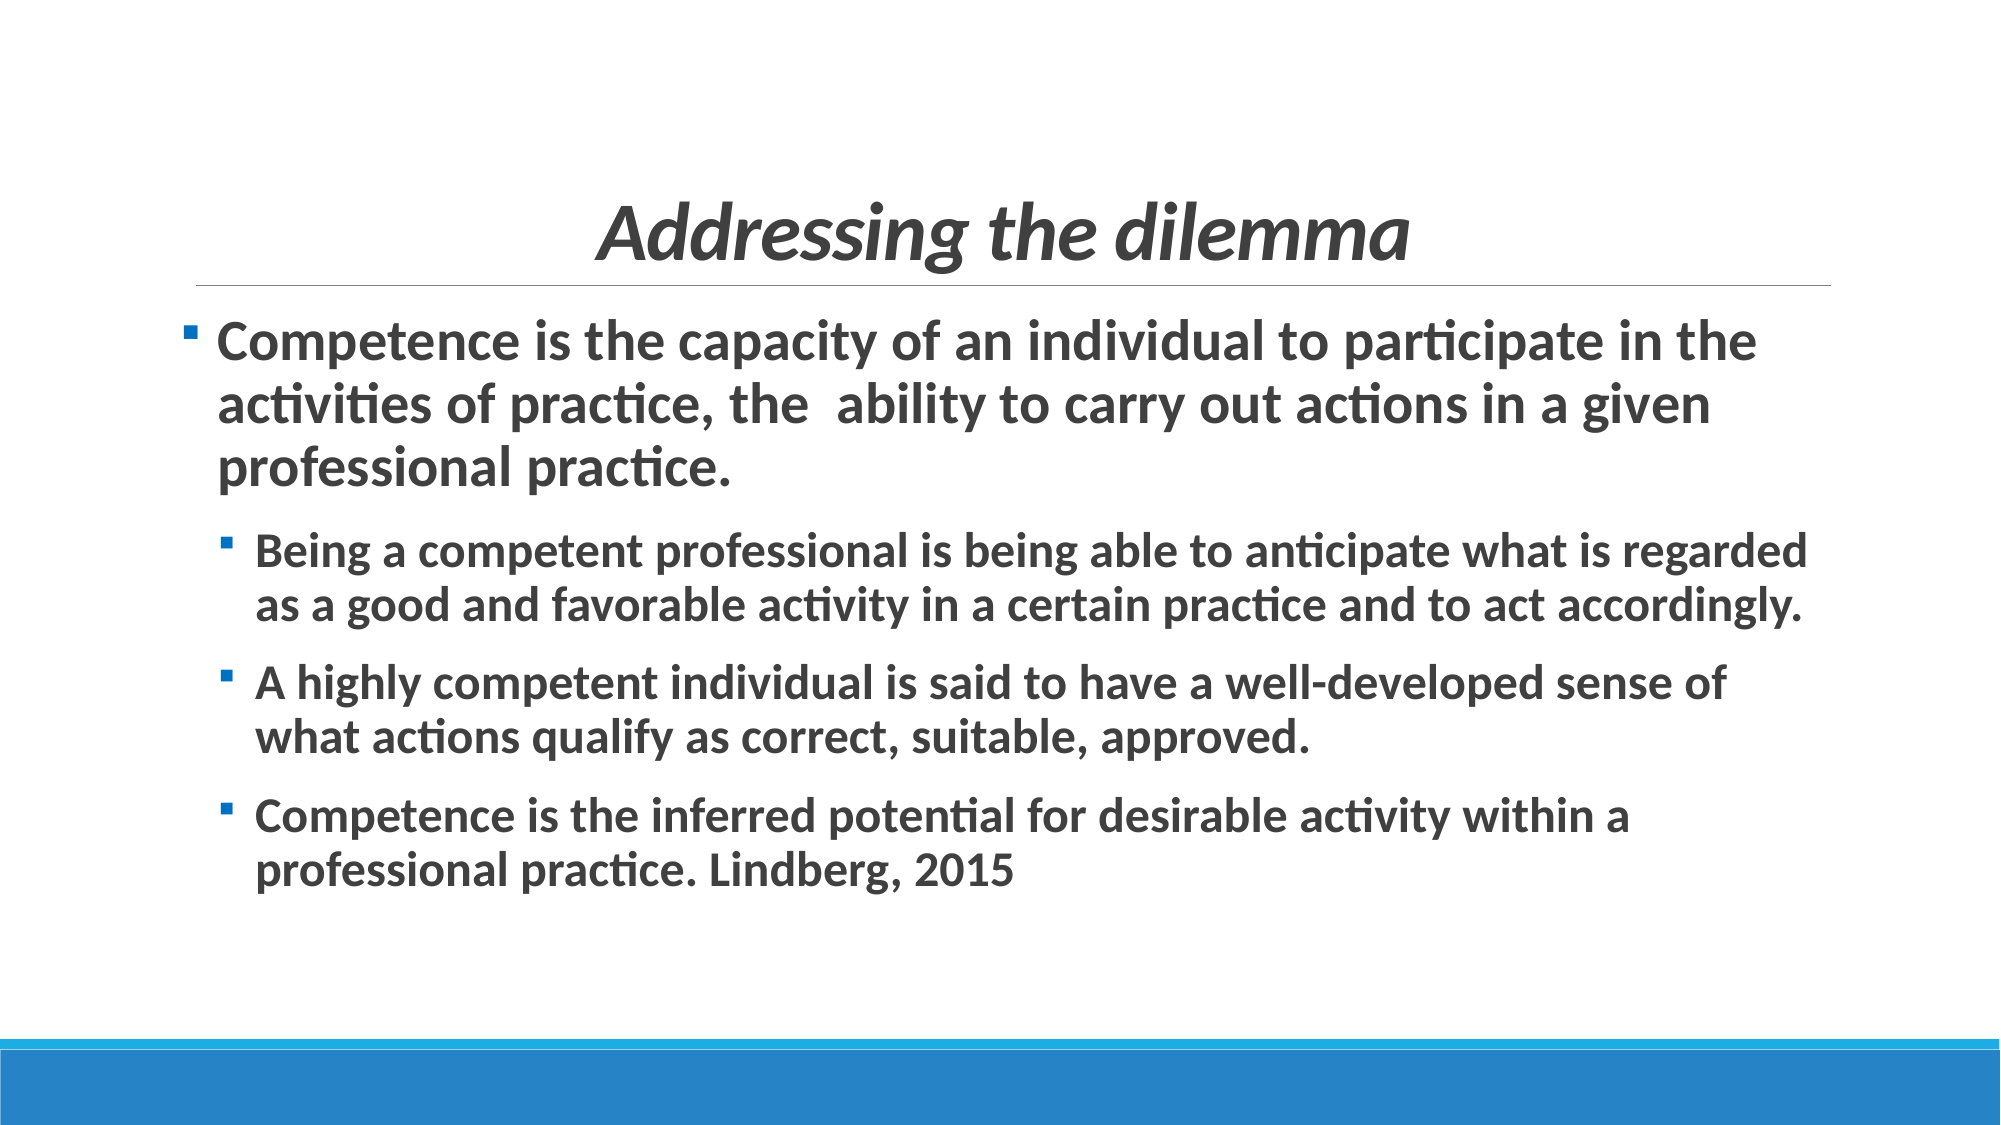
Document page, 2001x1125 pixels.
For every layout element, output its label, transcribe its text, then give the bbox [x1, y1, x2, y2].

title Addressing the dilemma [180, 47, 1830, 285]
list Competence is the capacity of an individual to participate in the activities of practice, the ability to carry out actions in a given professional practice. Being a competent professional is being able to anticipate what is regarded as a good and favorable activity in a certain practice and to act accordingly. A highly competent individual is said to have a well-developed sense of what actions qualify as correct, suitable, approved. Competence is the inferred potential for desirable activity within a professional practice. Lindberg, 2015 [180, 302, 1830, 997]
